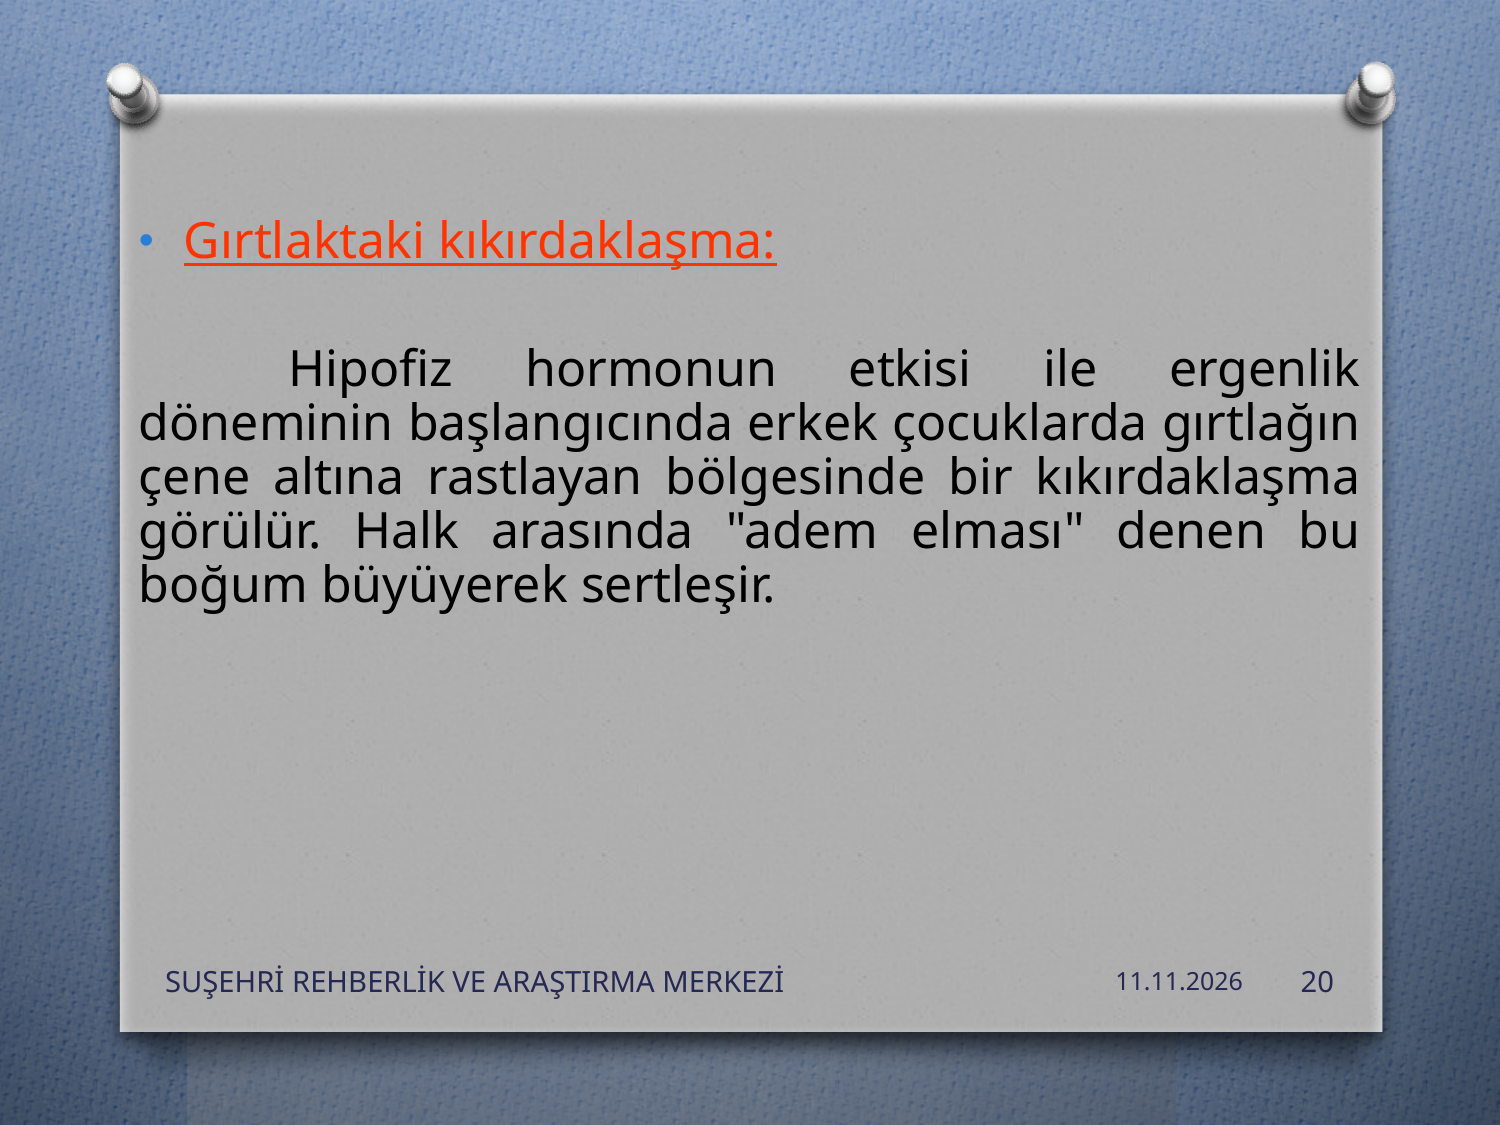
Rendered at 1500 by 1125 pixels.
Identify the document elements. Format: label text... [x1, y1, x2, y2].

picture [75, 29, 198, 153]
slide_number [1059, 952, 1258, 1013]
picture [1317, 35, 1439, 156]
footer SUŞEHRİ REHBERLİK VE ARAŞTIRMA MERKEZİ [150, 952, 1059, 1013]
list Gırtlaktaki kıkırdaklaşma: Hipofiz hormonun etkisi ile ergenlik döneminin başlangıcında erkek çocuklarda gırtlağın çene altına rastlayan bölgesinde bir kıkırdaklaşma görülür. Halk arasında "adem elması" denen bu boğum büyüyerek sertleşir. [123, 208, 1376, 1083]
slide_number 20 [1258, 952, 1350, 1013]
